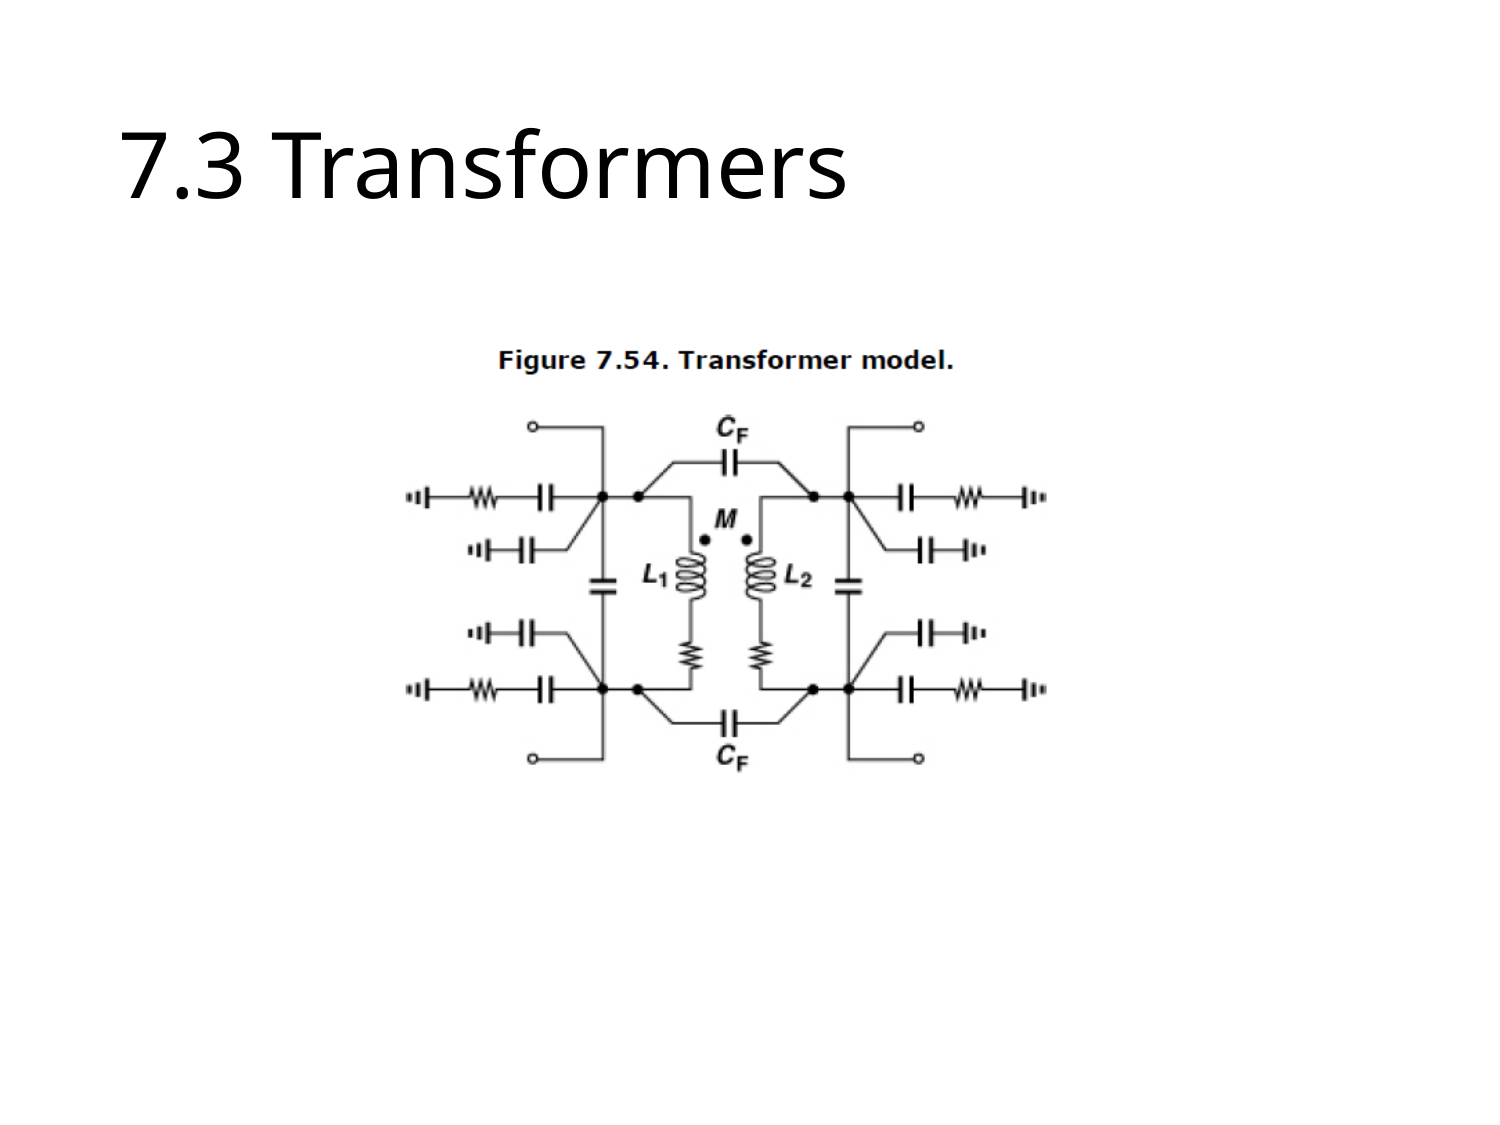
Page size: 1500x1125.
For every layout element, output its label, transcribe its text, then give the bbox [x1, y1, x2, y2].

title 7.3 Transformers [103, 59, 1397, 278]
picture [370, 325, 1108, 826]
